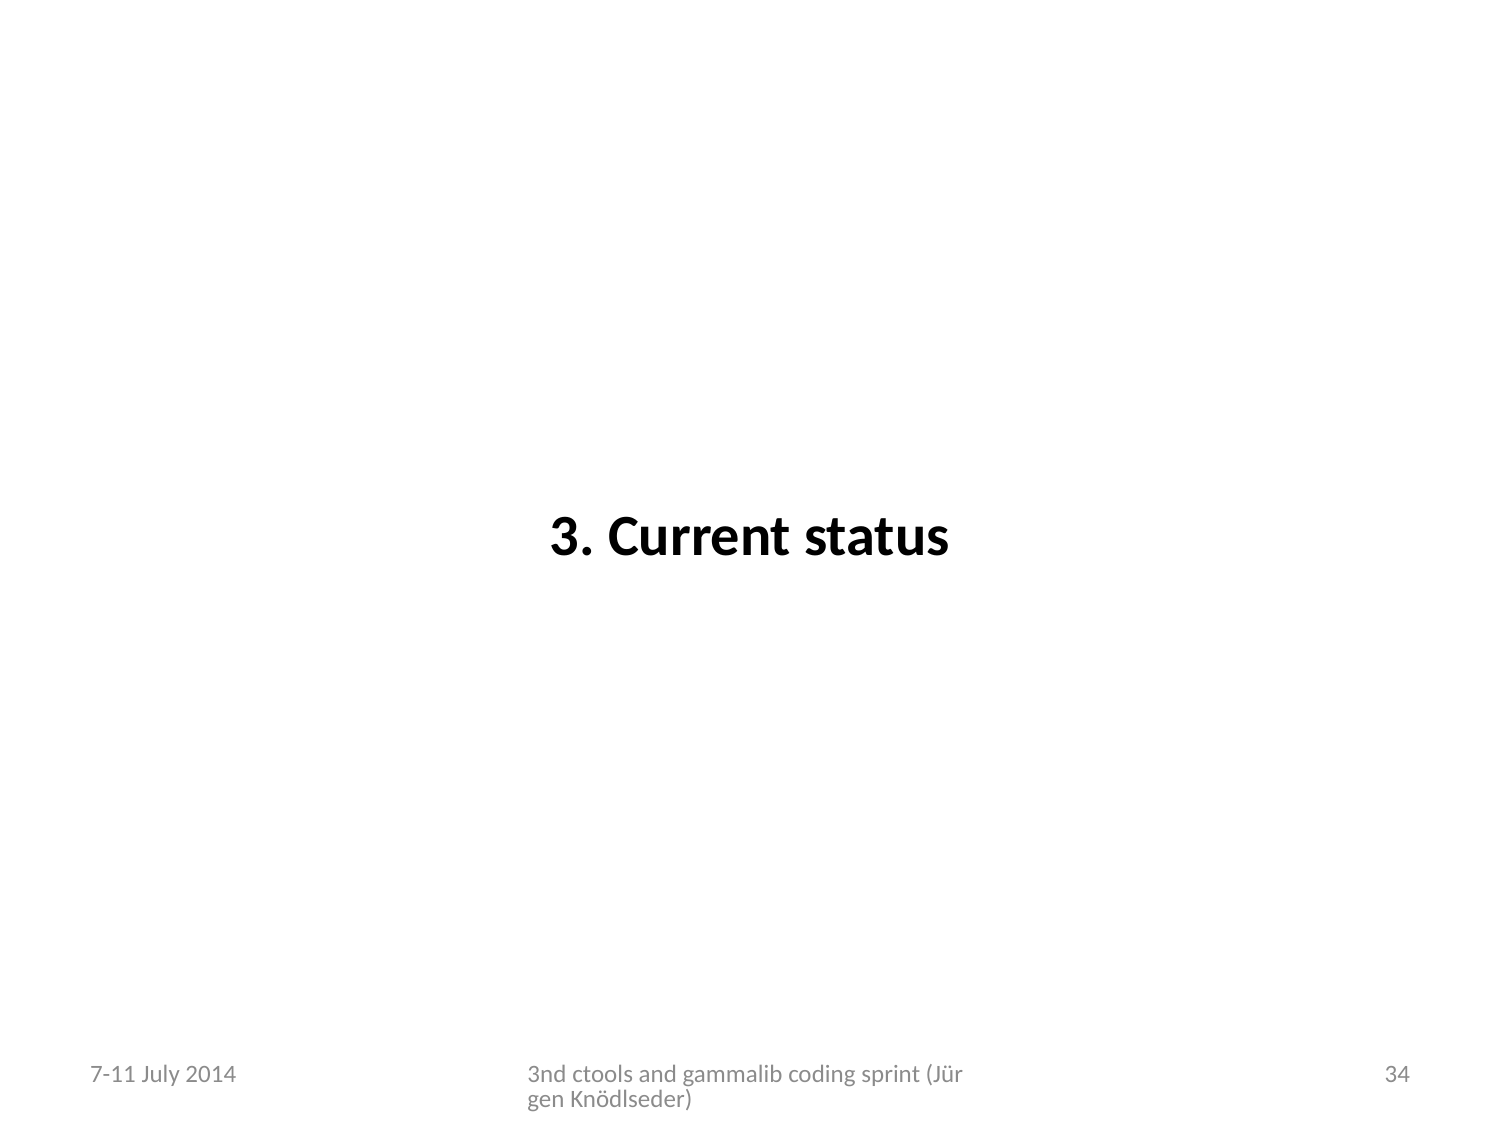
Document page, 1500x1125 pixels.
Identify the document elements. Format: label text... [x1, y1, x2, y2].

footer 3nd ctools and gammalib coding sprint (Jürgen Knödlseder) [512, 1042, 988, 1103]
title 3. Current status [75, 438, 1425, 627]
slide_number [75, 1042, 425, 1103]
slide_number 34 [1074, 1042, 1425, 1103]
